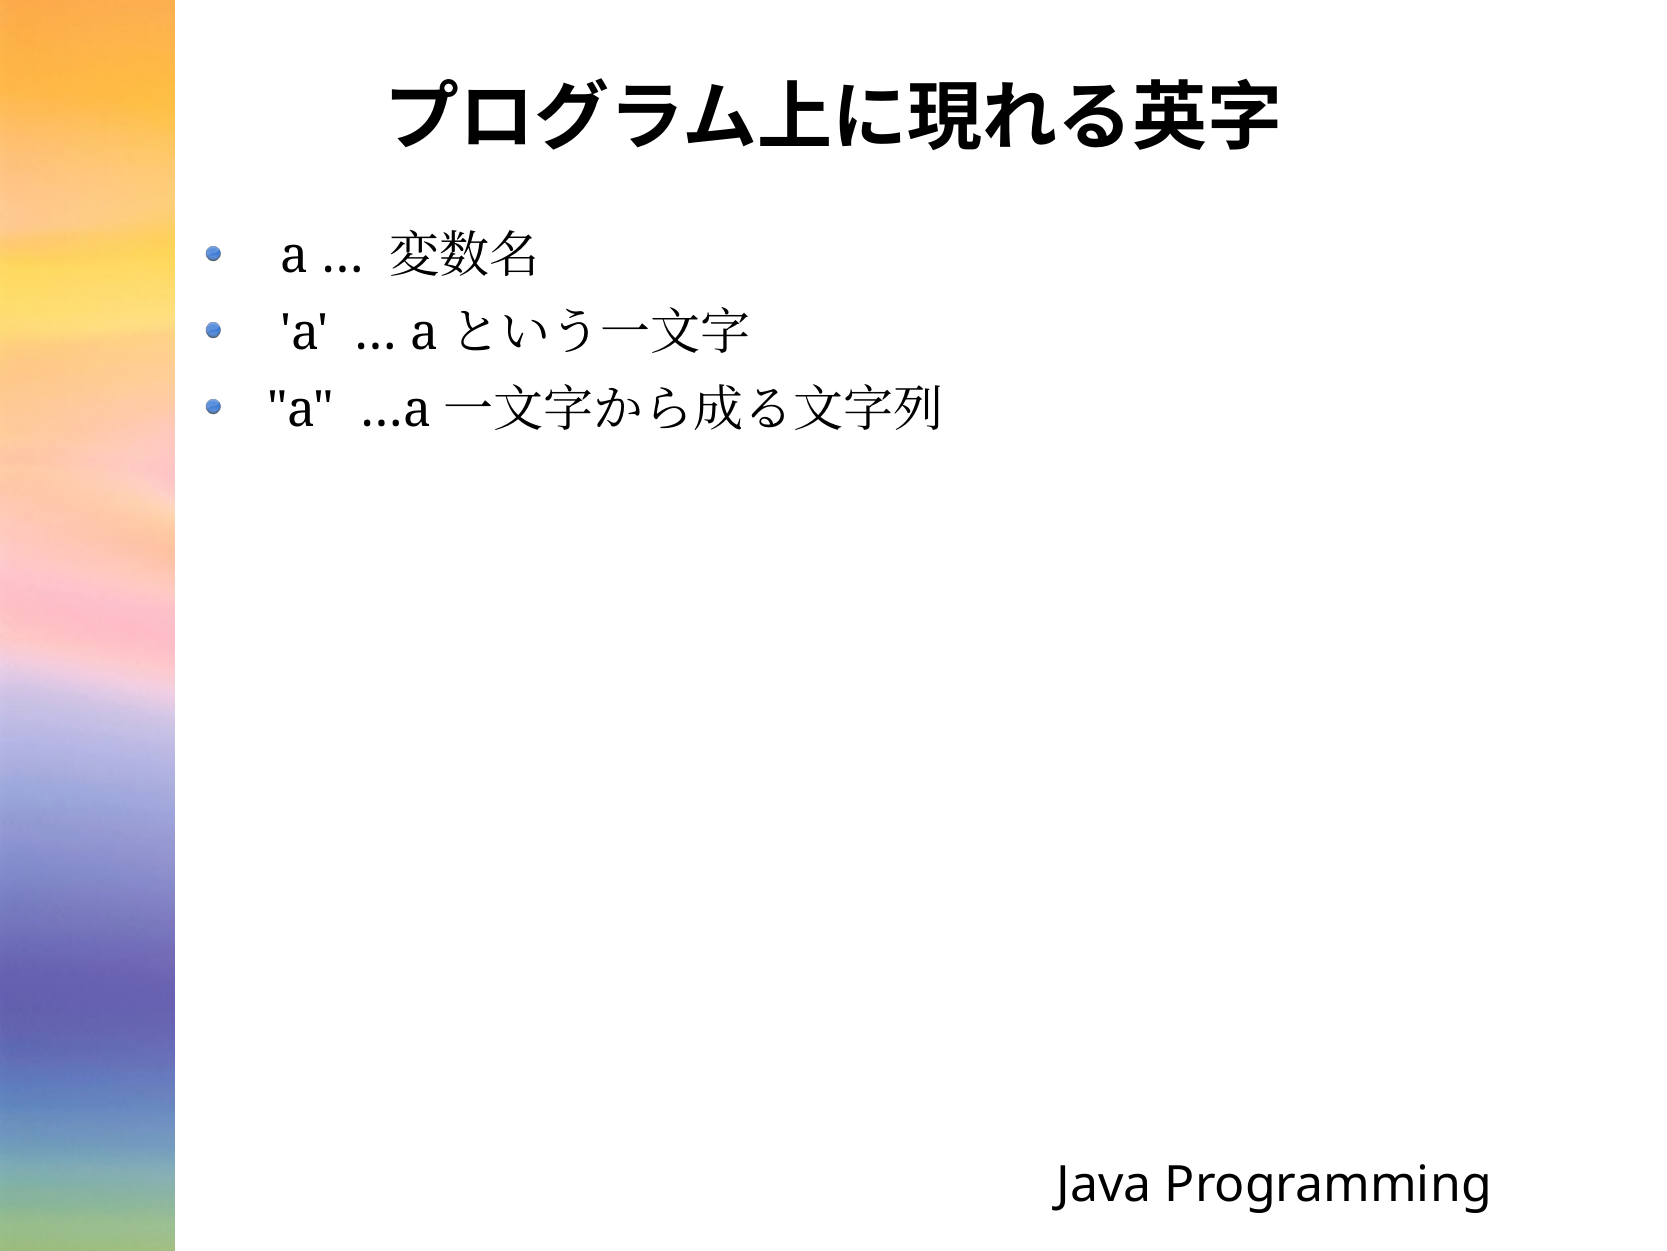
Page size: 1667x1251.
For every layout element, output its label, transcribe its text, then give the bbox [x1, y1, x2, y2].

picture [0, 0, 175, 1251]
picture [204, 320, 222, 339]
picture [204, 244, 222, 262]
list a … 変数名 'a' … aという一文字 "a" …a一文字から成る文字列 [161, 222, 1505, 1157]
title プログラム上に現れる英字 [161, 32, 1505, 195]
picture [204, 397, 222, 415]
